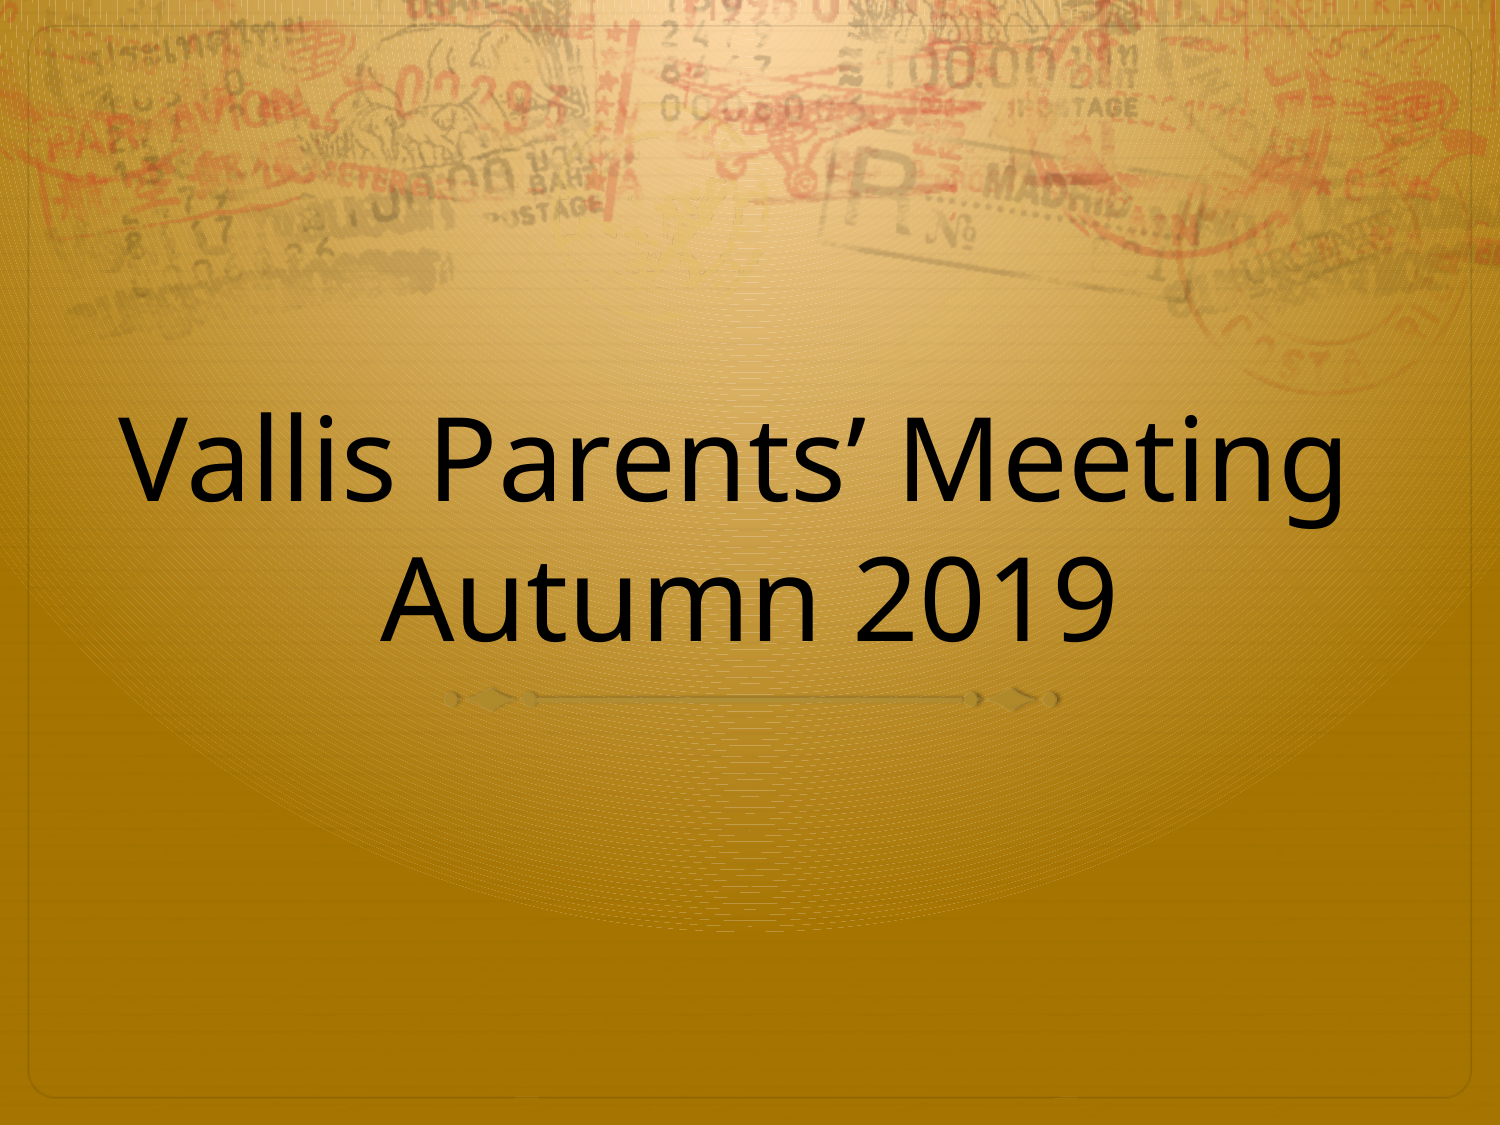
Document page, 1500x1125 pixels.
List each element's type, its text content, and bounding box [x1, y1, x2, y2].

title Vallis Parents’ Meeting Autumn 2019 [93, 275, 1407, 673]
picture [0, 0, 1500, 1125]
